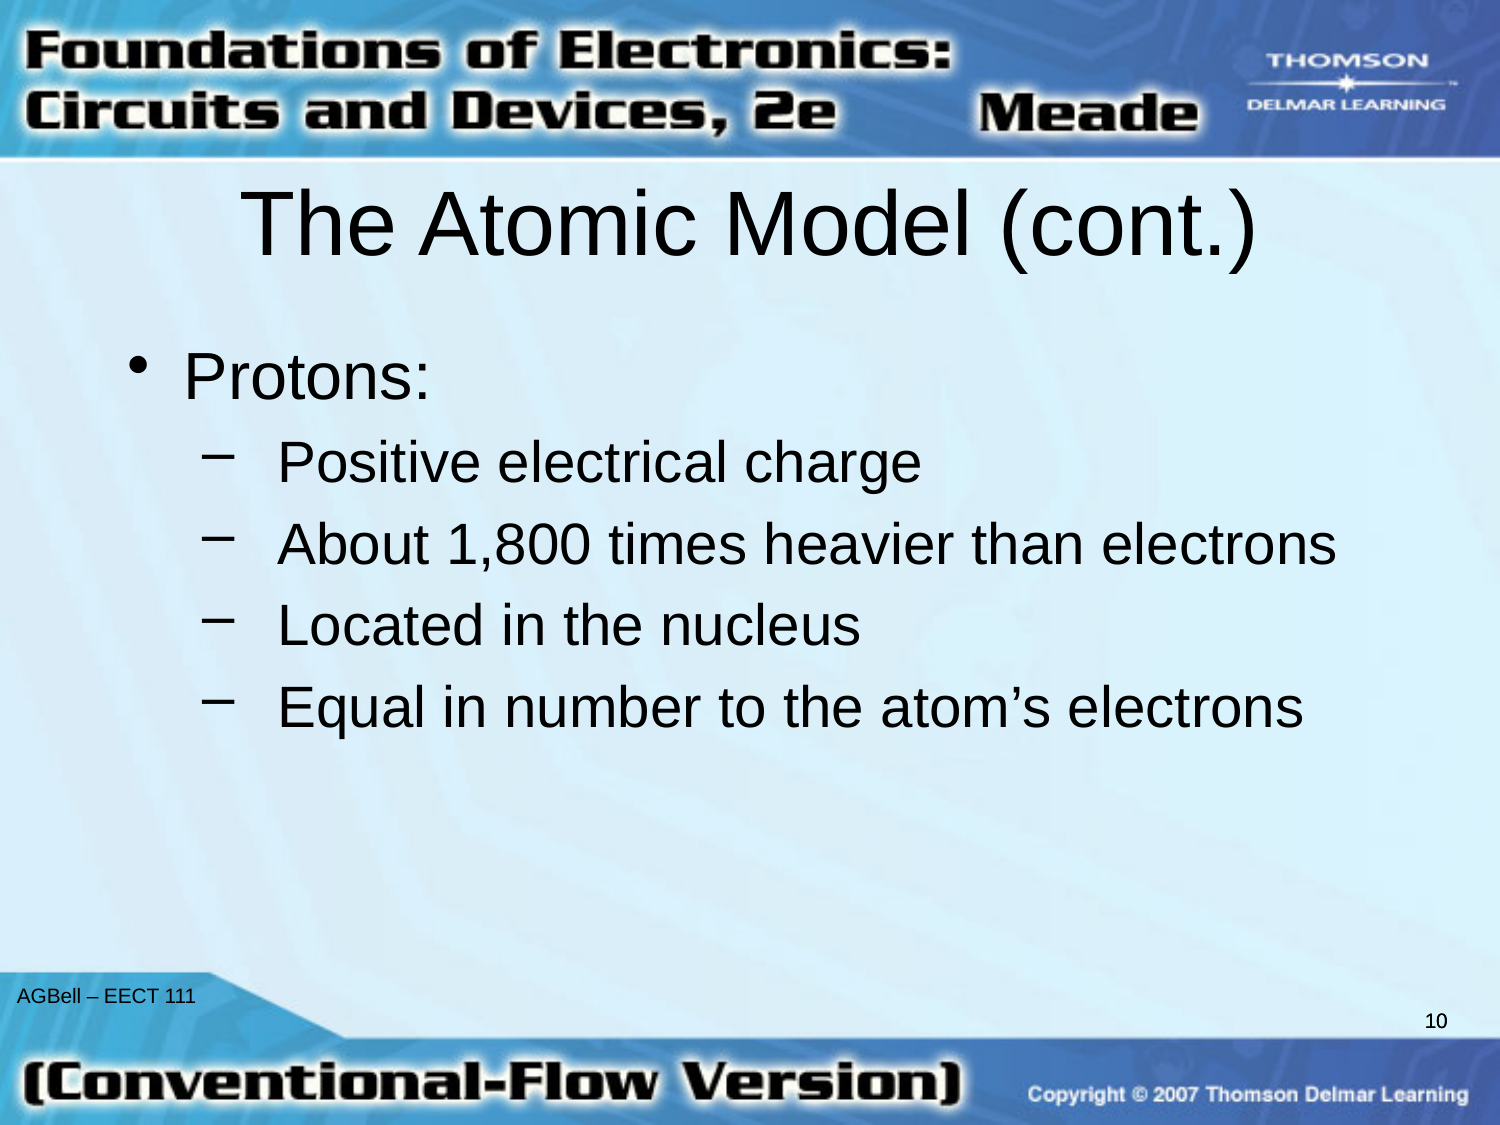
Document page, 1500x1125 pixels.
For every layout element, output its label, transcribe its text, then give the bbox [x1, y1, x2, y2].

list Protons: Positive electrical charge About 1,800 times heavier than electrons Located in the nucleus Equal in number to the atom’s electrons [112, 324, 1388, 1000]
picture [0, 0, 1500, 1125]
title The Atomic Model (cont.) [112, 125, 1388, 313]
